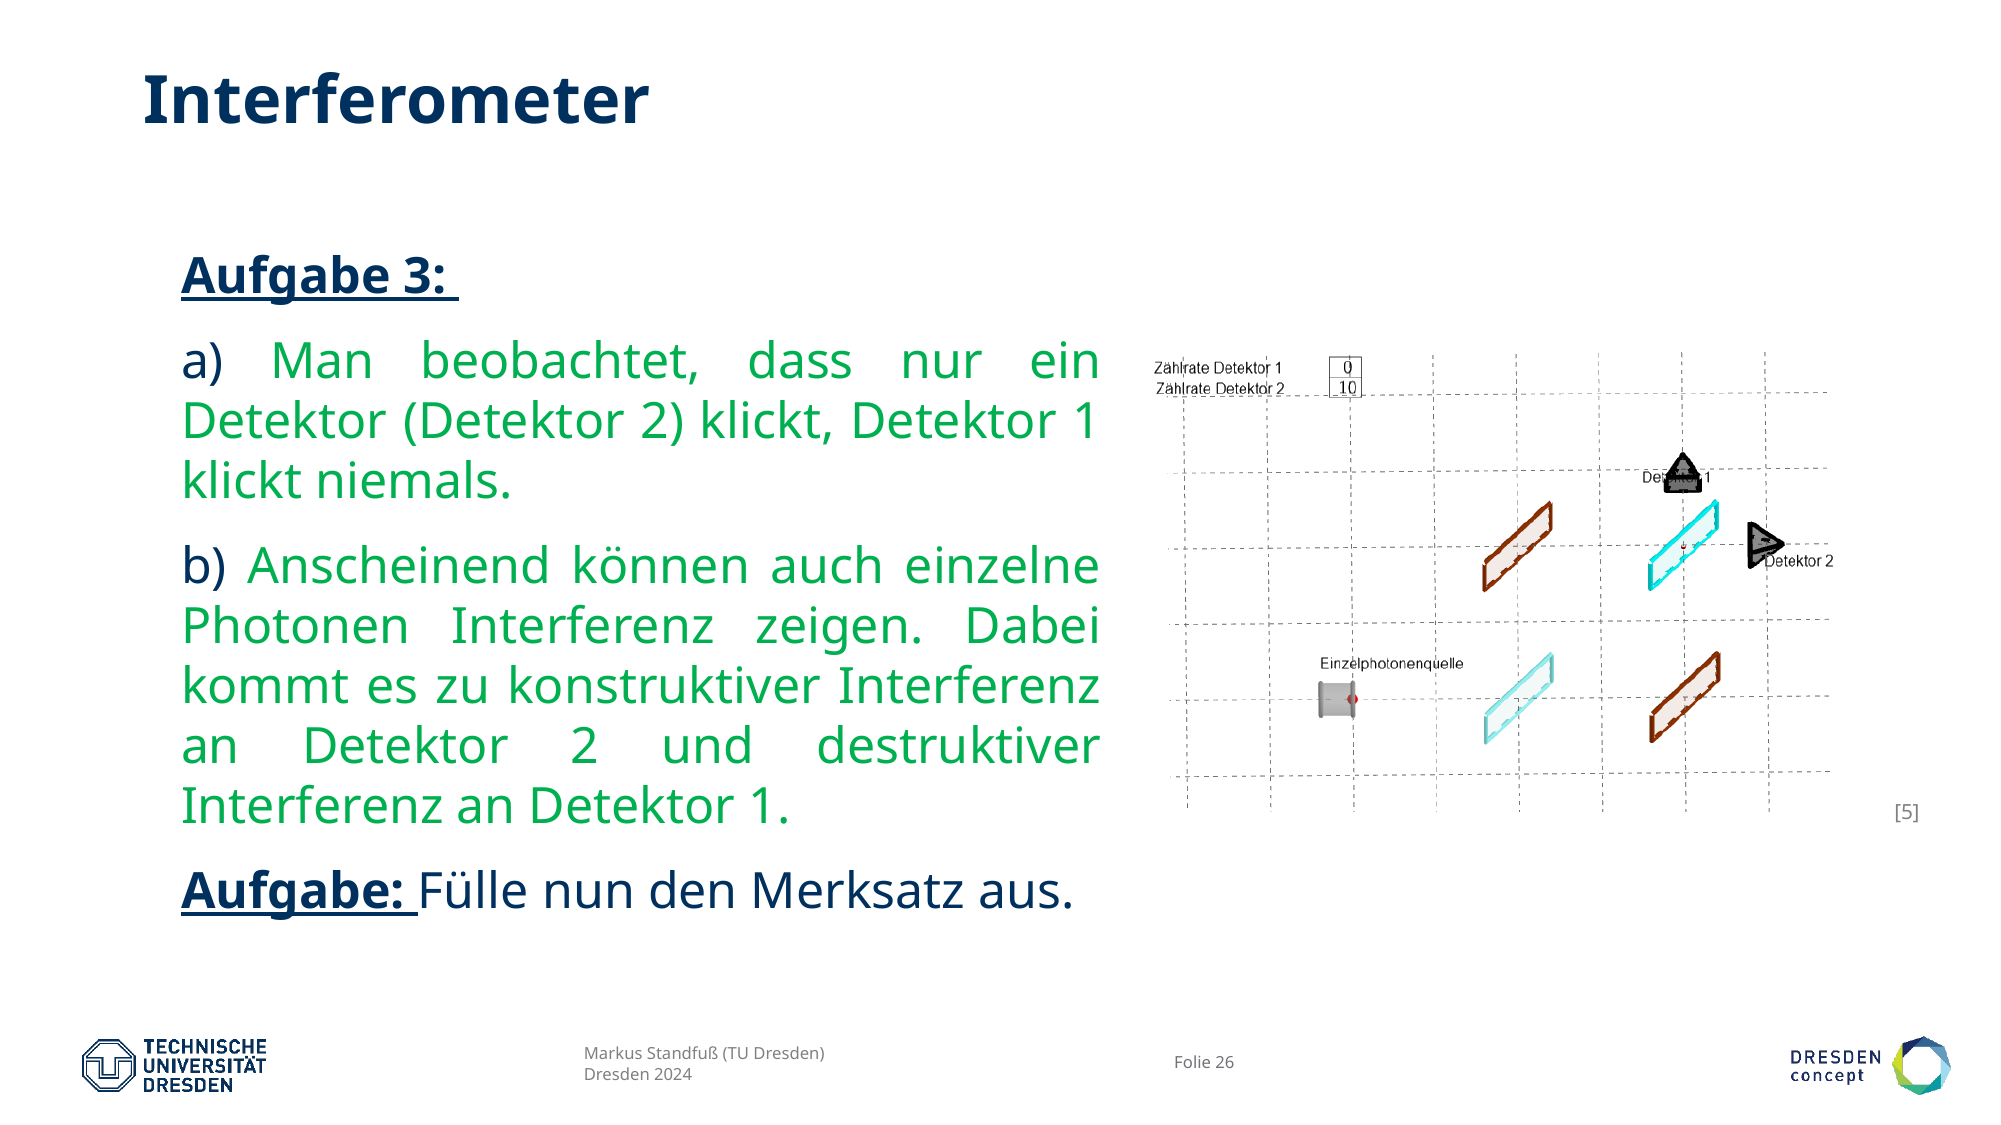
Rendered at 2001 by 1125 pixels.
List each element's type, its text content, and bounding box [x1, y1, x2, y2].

picture [1129, 313, 1857, 812]
picture [1791, 1036, 1951, 1095]
picture [82, 1039, 266, 1092]
title Interferometer [143, 56, 1880, 169]
list Aufgabe 3: a) Man beobachtet, dass nur ein Detektor (Detektor 2) klickt, Detektor 1 klickt niemals. b) Anscheinend können auch einzelne Photonen Interferenz zeigen. Dabei kommt es zu konstruktiver Interferenz an Detektor 2 und destruktiver Interferenz an Detektor 1. Aufgabe: Fülle nun den Merksatz aus. [143, 243, 1102, 957]
text_box [5] [1879, 791, 1935, 832]
